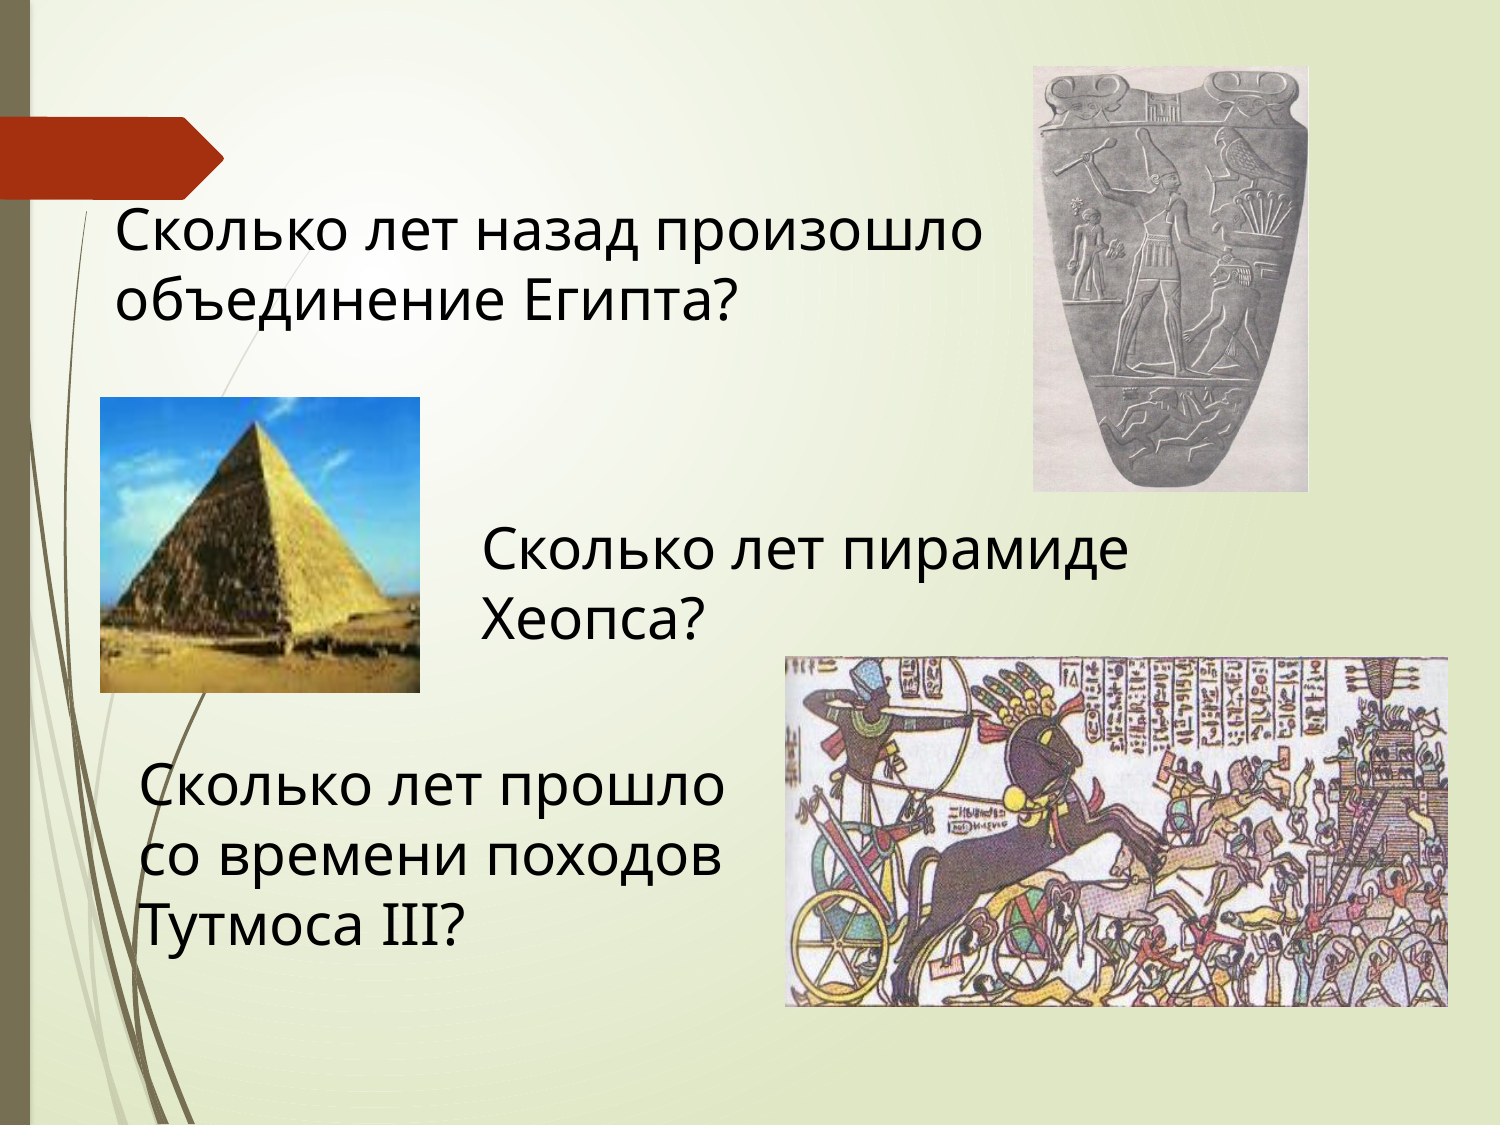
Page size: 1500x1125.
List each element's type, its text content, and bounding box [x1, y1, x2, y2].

picture [100, 396, 420, 693]
text_box Сколько лет пирамиде Хеопса? [466, 503, 1317, 659]
picture [785, 656, 1448, 1007]
text_box Сколько лет прошло со времени походов Тутмоса III? [123, 739, 762, 965]
picture [1033, 66, 1309, 492]
text_box Сколько лет назад произошло объединение Египта? [100, 184, 1028, 340]
